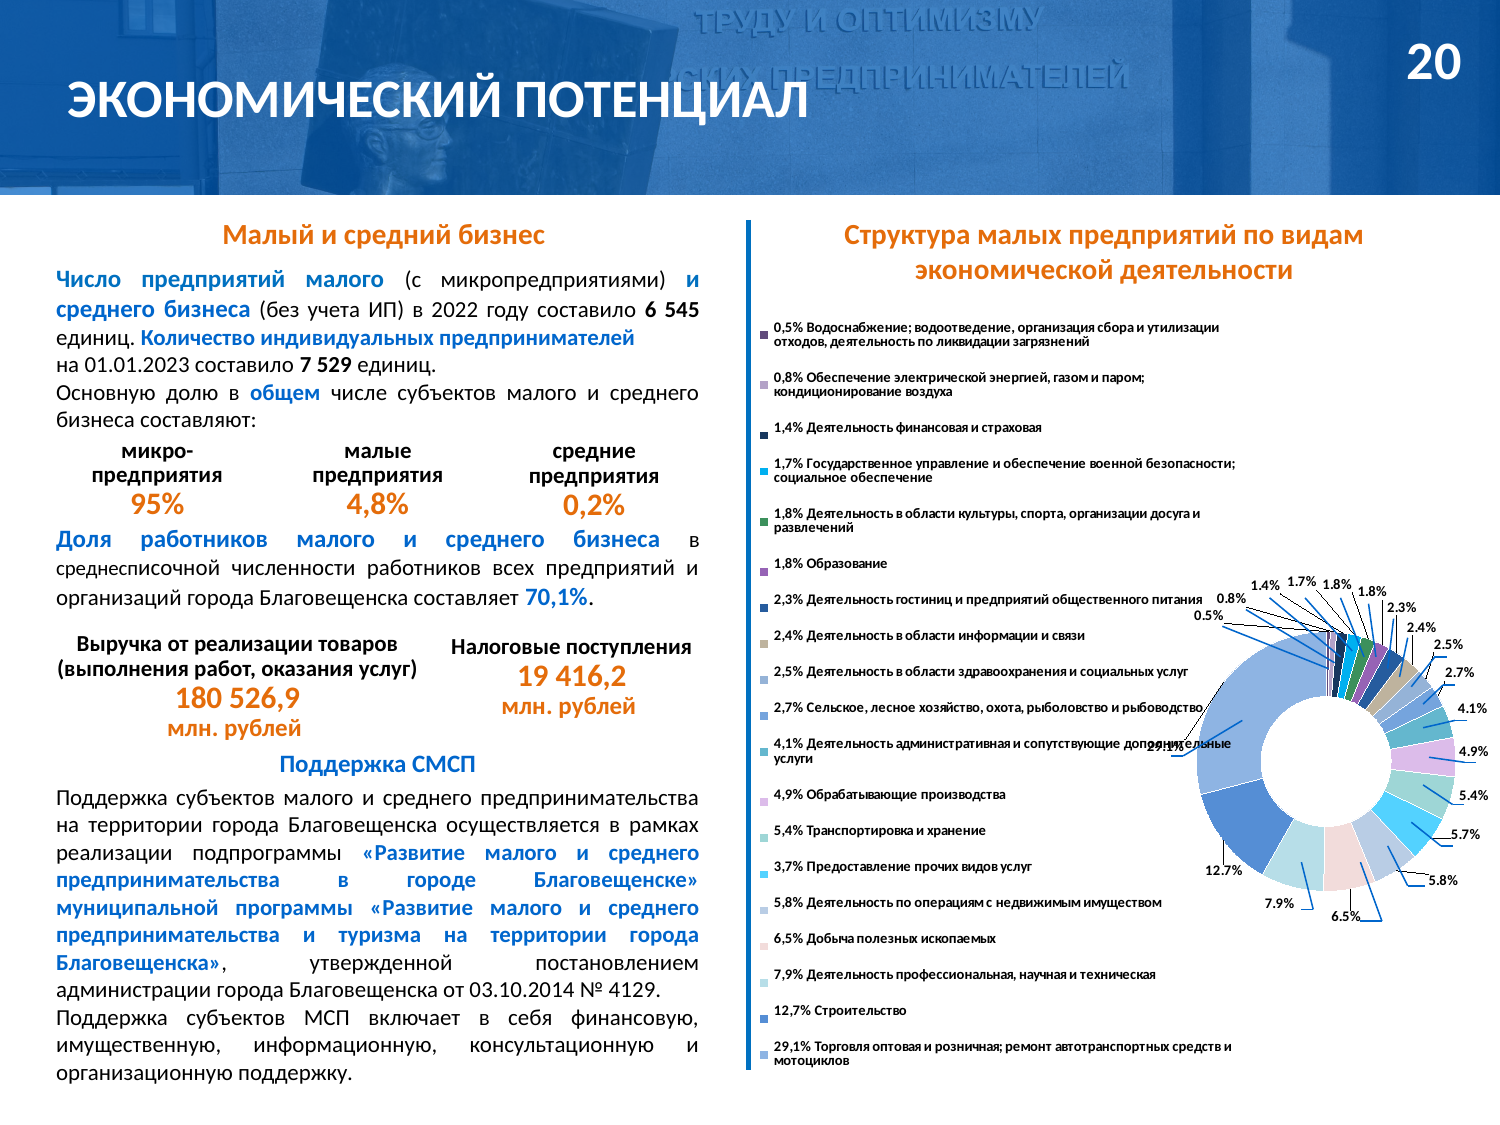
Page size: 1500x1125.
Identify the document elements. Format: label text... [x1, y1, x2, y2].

text_box малые предприятия 4,8% [295, 431, 461, 515]
text_box микро- предприятия 95% [74, 431, 240, 515]
text_box Поддержка СМСП [88, 739, 668, 775]
text_box Поддержка субъектов малого и среднего предпринимательства на территории города Благовещенска осуществляется в рамках реализации подпрограммы «Развитие малого и среднего предпринимательства в городе Благовещенске» муниципальной программы «Развитие малого и среднего предпринимательства и туризма на территории города Благовещенска», утвержденной постановлением администрации города Благовещенска от 03.10.2014 № 4129. Поддержка субъектов МСП включает в себя финансовую, имущественную, информационную, консультационную и организационную поддержку. [41, 775, 715, 1092]
text_box Выручка от реализации товаров (выполнения работ, оказания услуг) 180 526,9 млн. рублей [34, 624, 441, 750]
text_box Малый и средний бизнес [53, 208, 715, 255]
chart [749, 0, 1496, 1125]
text_box Доля работников малого и среднего бизнеса в среднесписочной численности работников всех предприятий и организаций города Благовещенска составляет 70,1%. [41, 515, 715, 618]
picture [1496, 0, 1500, 196]
text_box Число предприятий малого (с микропредприятиями) и среднего бизнеса (без учета ИП) в 2022 году составило 6 545 единиц. Количество индивидуальных предпринимателей на 01.01.2023 составило 7 529 единиц. Основную долю в общем числе субъектов малого и среднего бизнеса составляют: [41, 255, 715, 466]
text_box средние предприятия 0,2% [511, 431, 677, 515]
text_box Налоговые поступления 19 416,2 млн. рублей [435, 627, 708, 728]
picture [0, 0, 749, 196]
